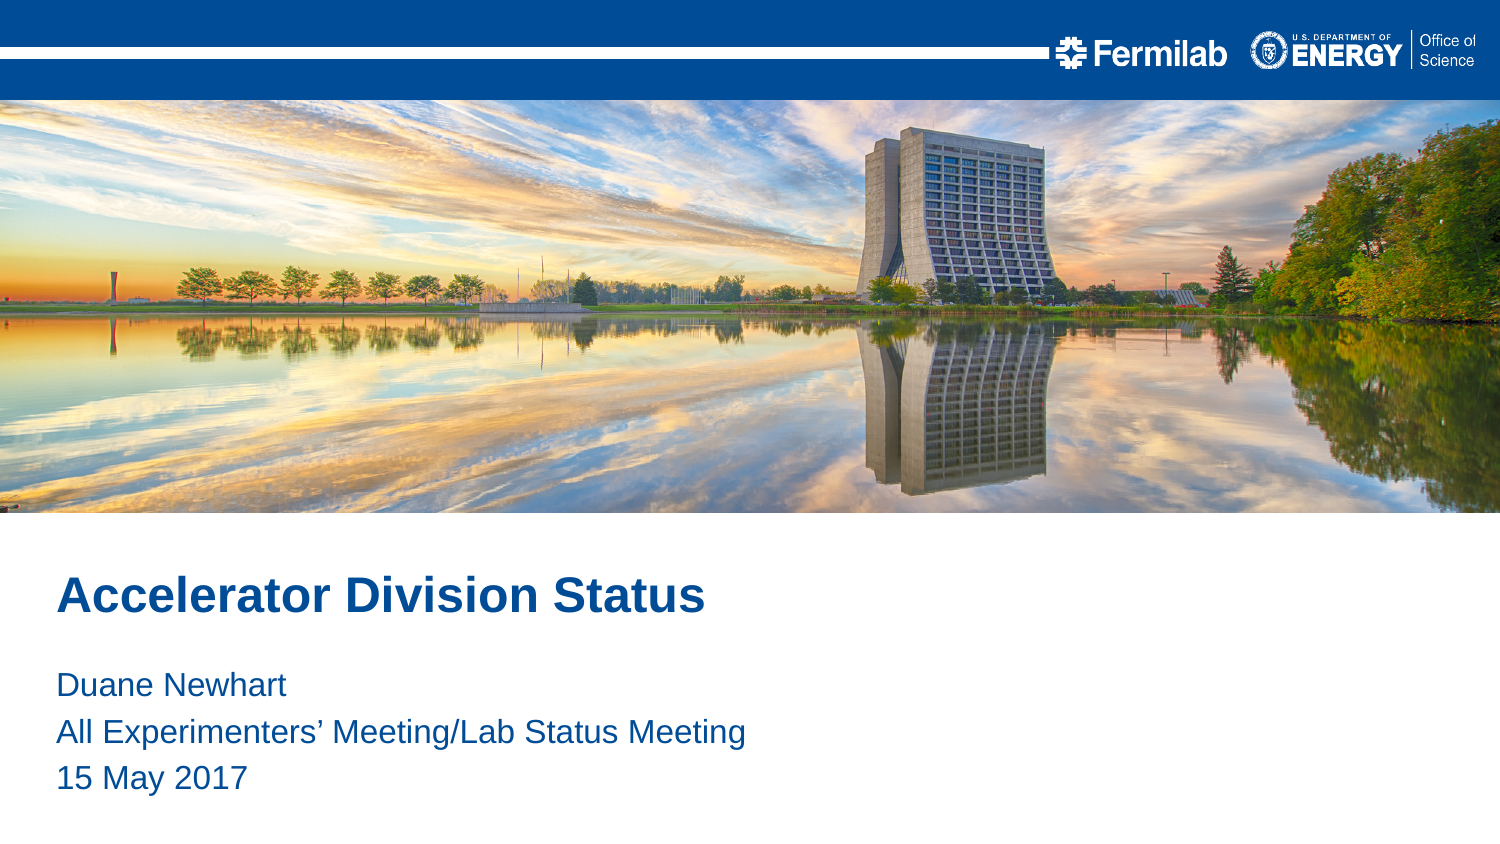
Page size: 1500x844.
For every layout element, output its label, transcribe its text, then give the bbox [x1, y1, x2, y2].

list Duane Newhart All Experimenters’ Meeting/Lab Status Meeting 15 May 2017 [56, 655, 1451, 810]
list Accelerator Division Status [56, 531, 1451, 655]
picture [0, 100, 1500, 513]
